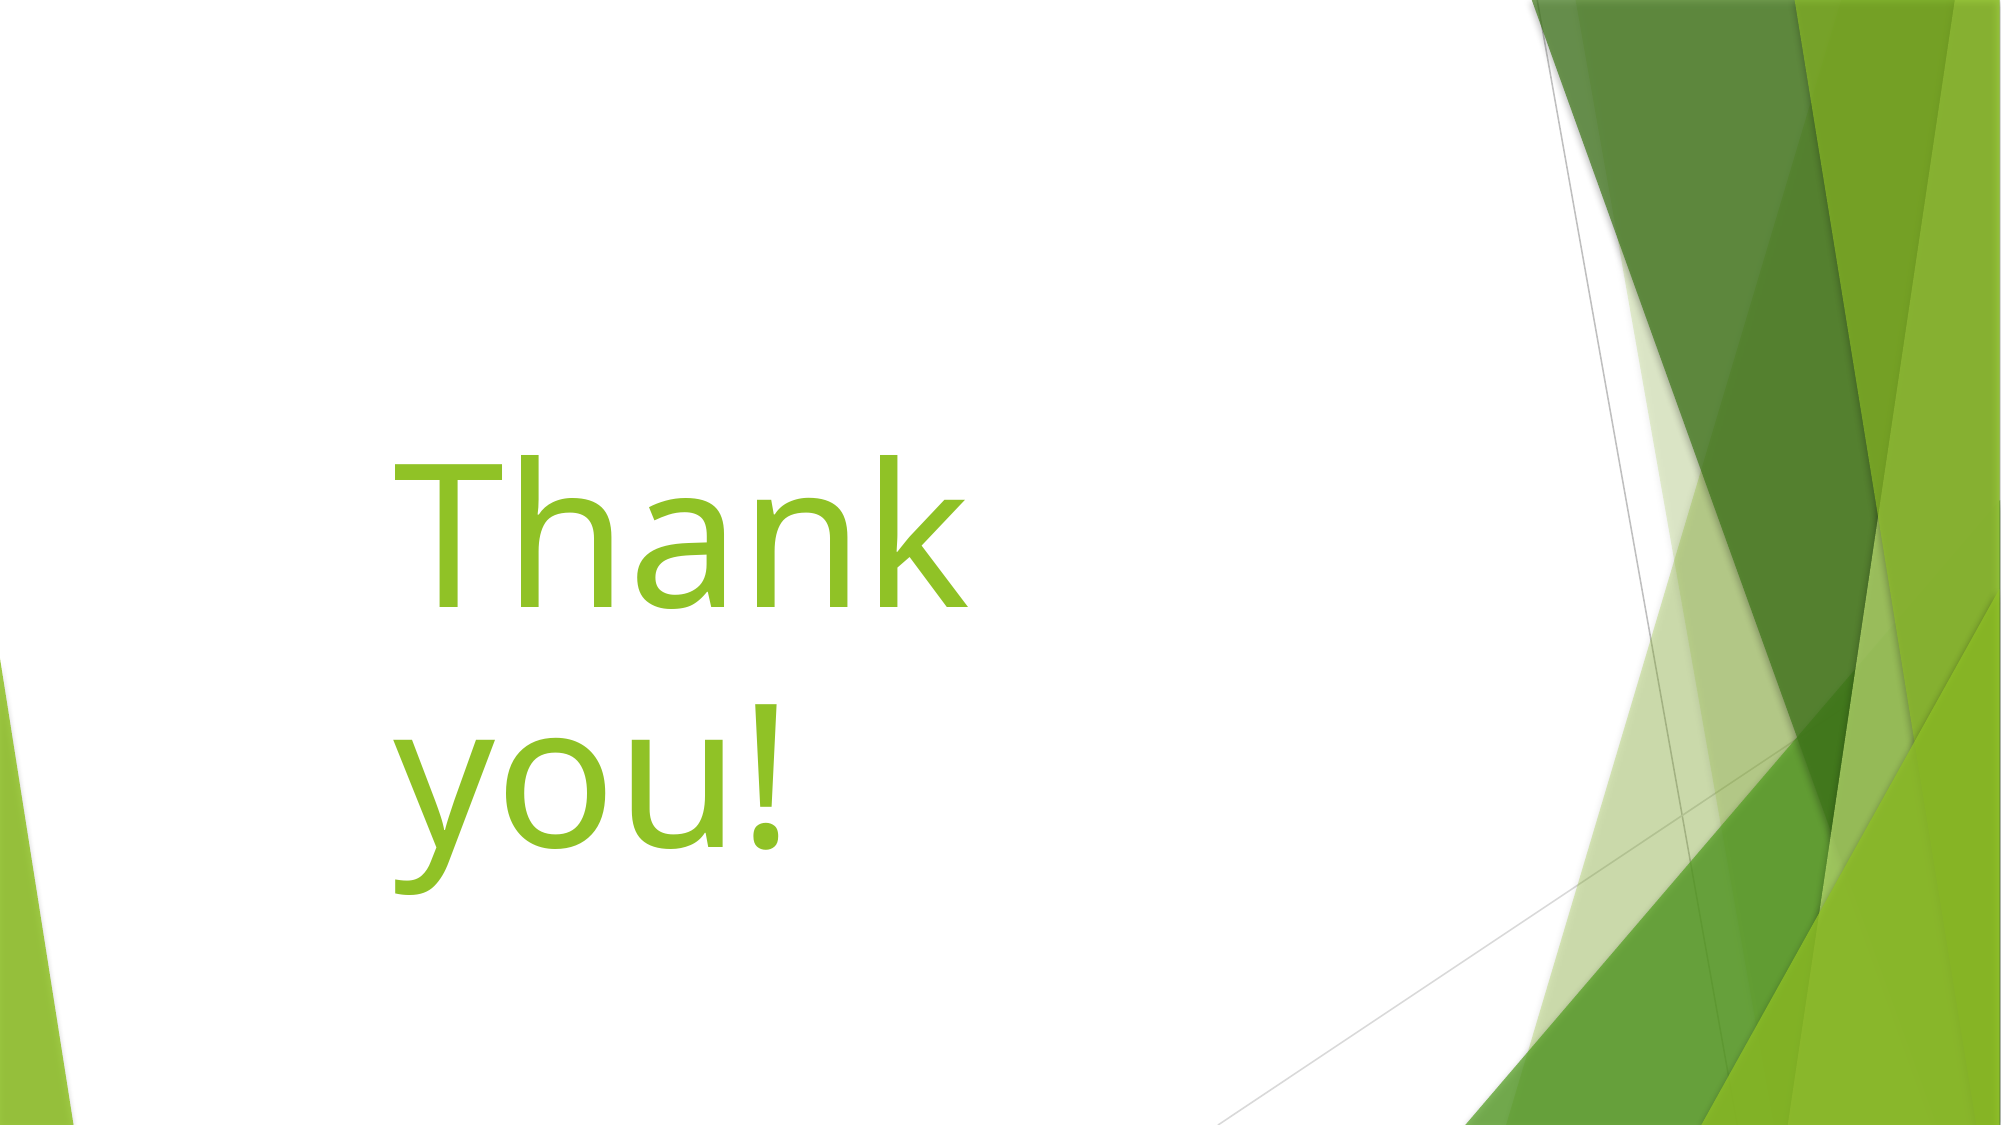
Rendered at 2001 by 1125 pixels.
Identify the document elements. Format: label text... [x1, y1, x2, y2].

title Thank you! [378, 400, 1427, 783]
